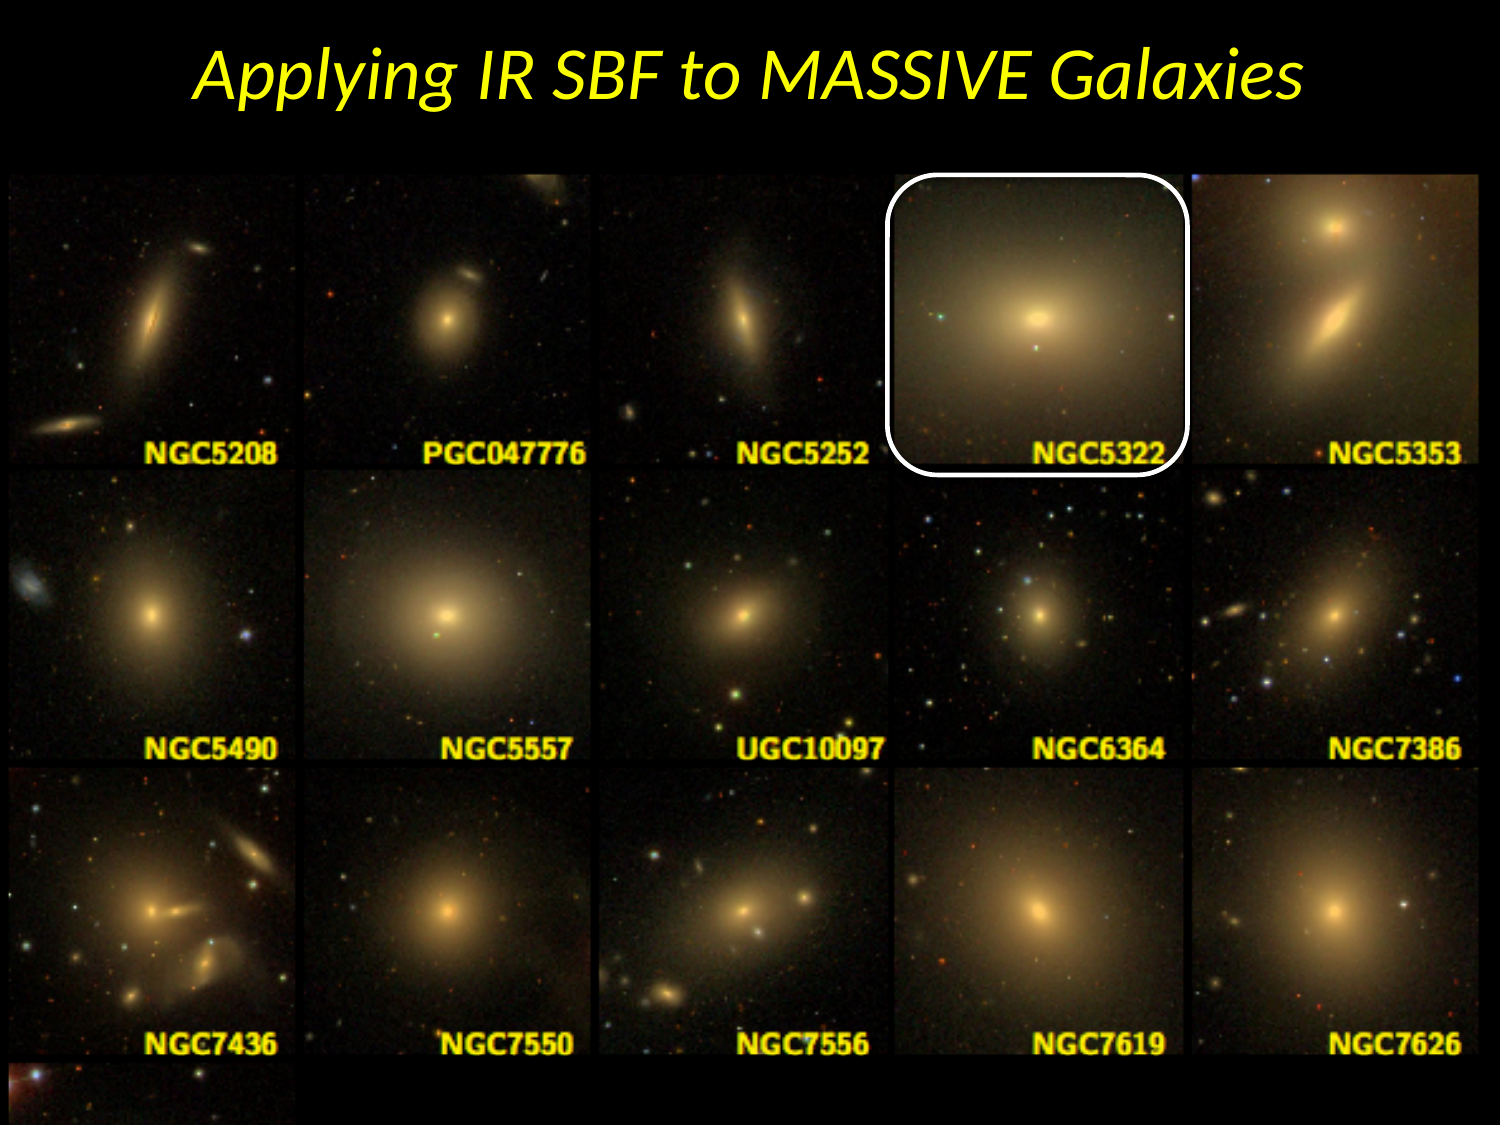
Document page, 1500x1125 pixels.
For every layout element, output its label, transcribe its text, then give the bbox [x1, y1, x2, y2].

text_box Applying IR SBF to MASSIVE Galaxies [112, 62, 1388, 98]
text_box SDSS images of some MASSIVE galaxies [136, 43, 1317, 62]
picture [0, 99, 1500, 1125]
